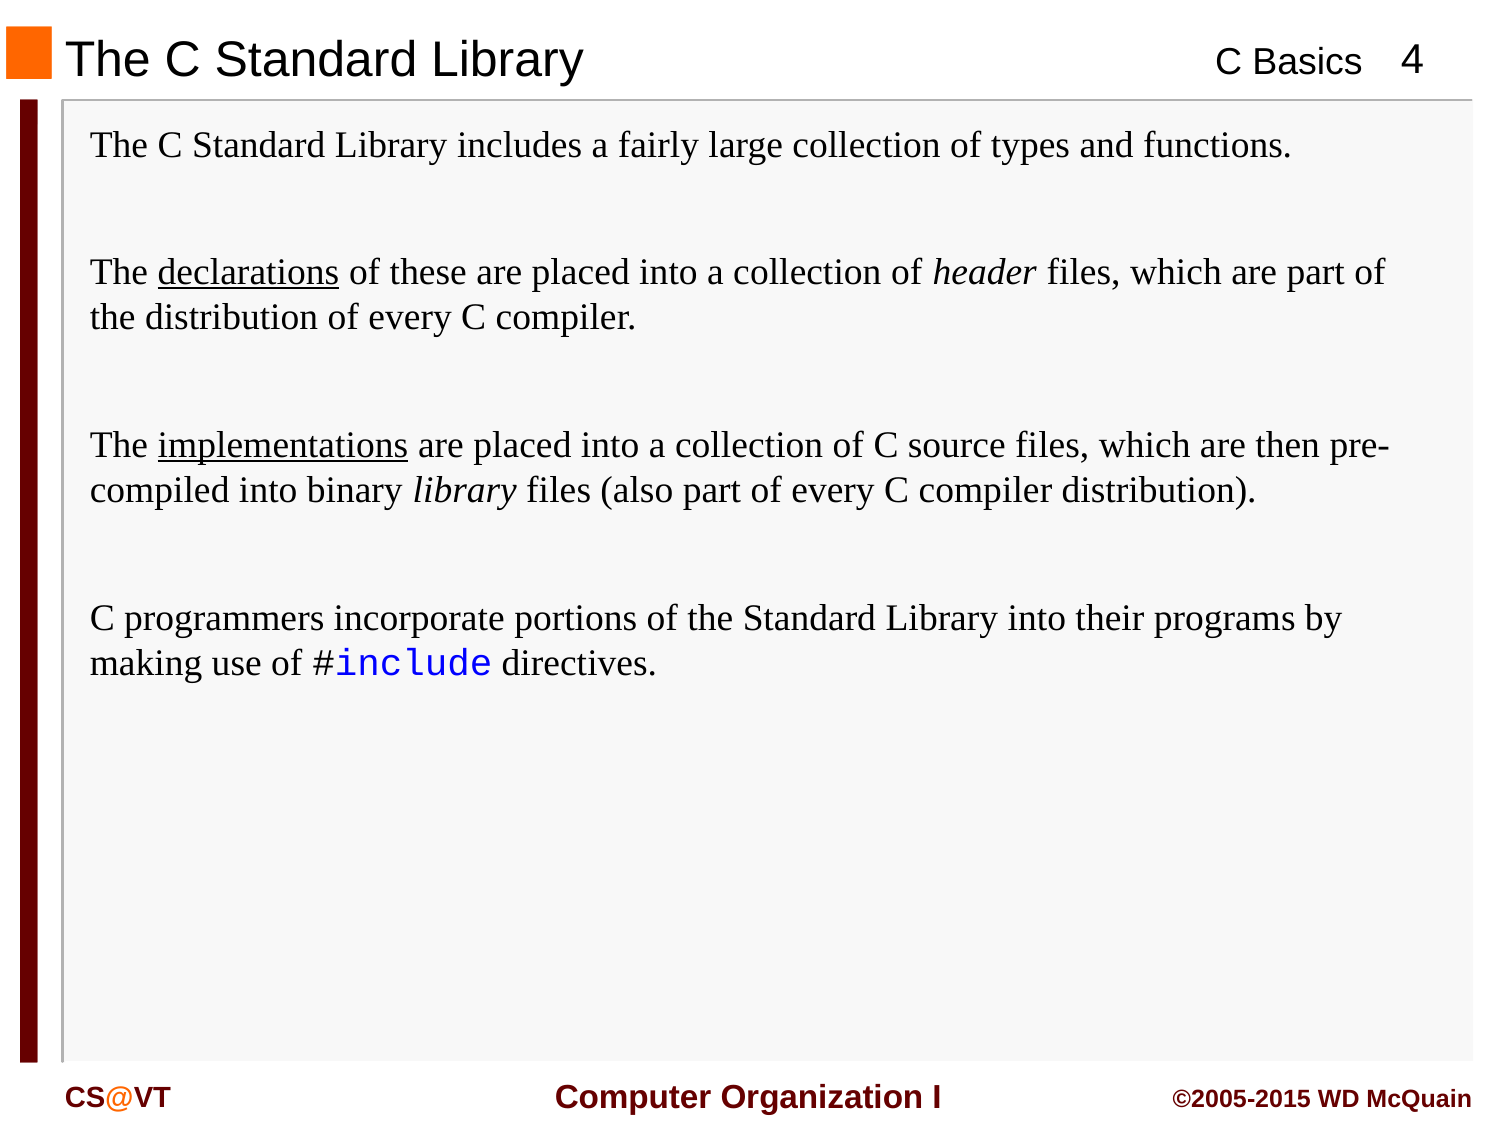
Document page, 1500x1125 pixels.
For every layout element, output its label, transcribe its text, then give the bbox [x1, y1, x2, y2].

title The C Standard Library [50, 28, 1000, 85]
text_box The C Standard Library includes a fairly large collection of types and functions. The declarations of these are placed into a collection of header files, which are part of the distribution of every C compiler. The implementations are placed into a collection of C source files, which are then pre-compiled into binary library files (also part of every C compiler distribution). C programmers incorporate portions of the Standard Library into their programs by making use of #include directives. [75, 112, 1450, 690]
